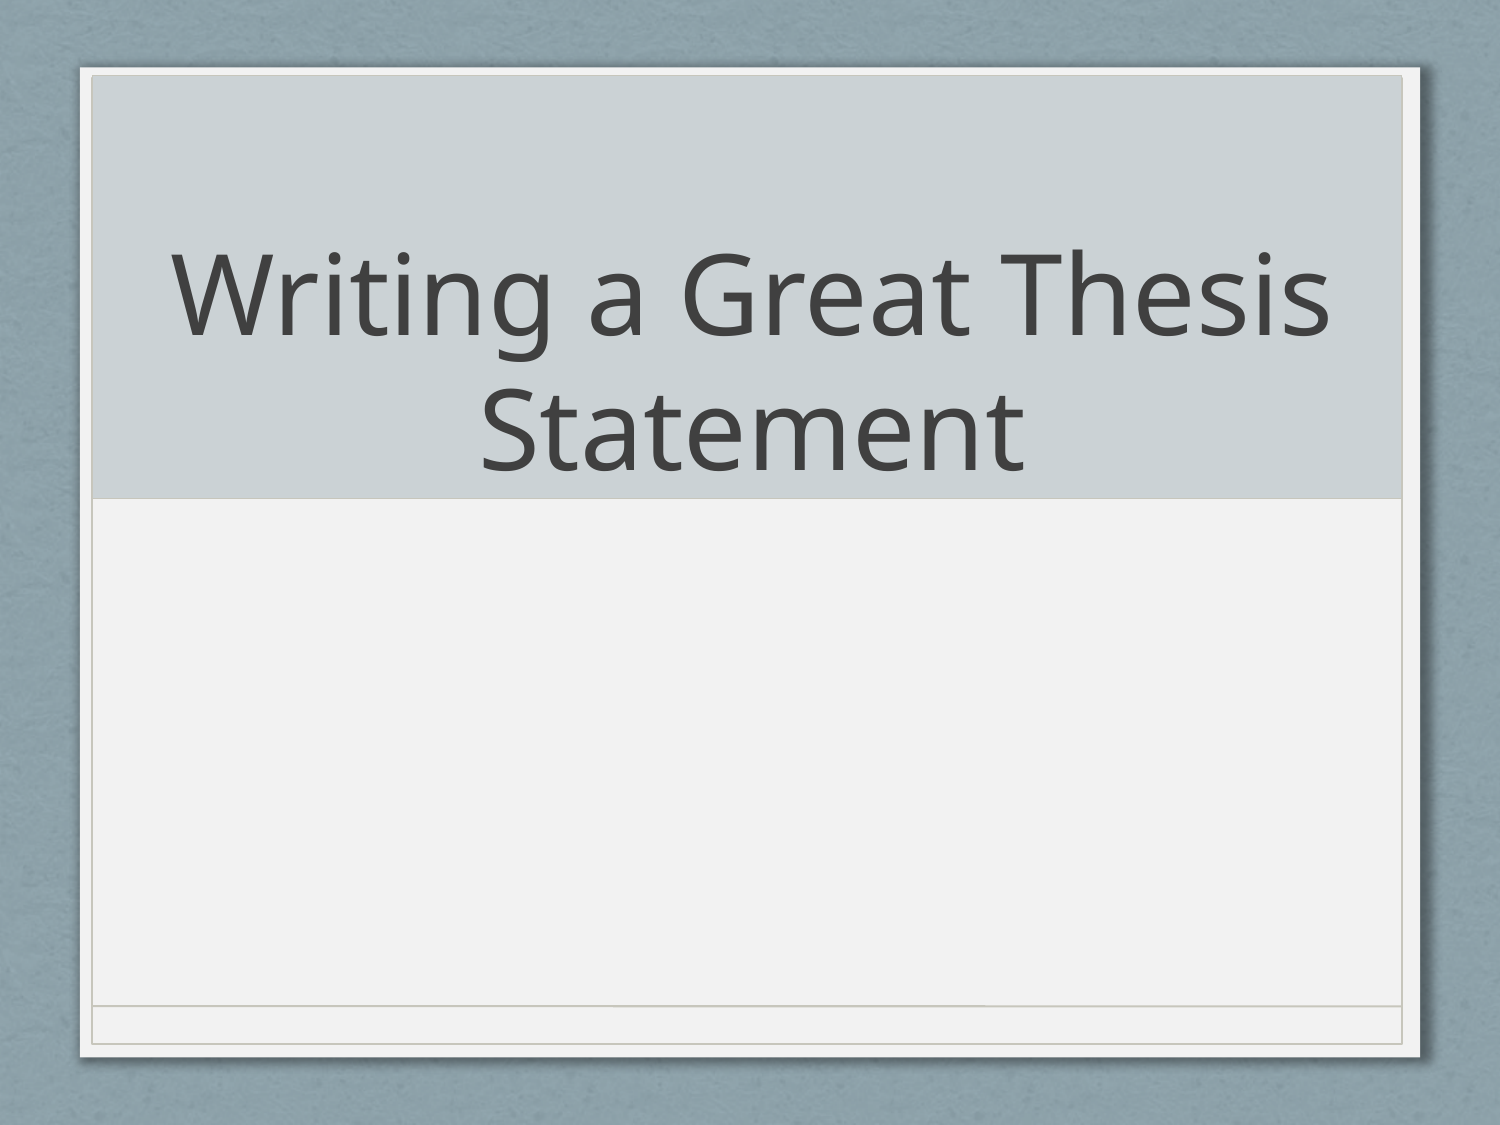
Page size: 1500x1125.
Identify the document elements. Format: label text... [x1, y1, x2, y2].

title Writing a Great Thesis Statement [150, 184, 1355, 500]
